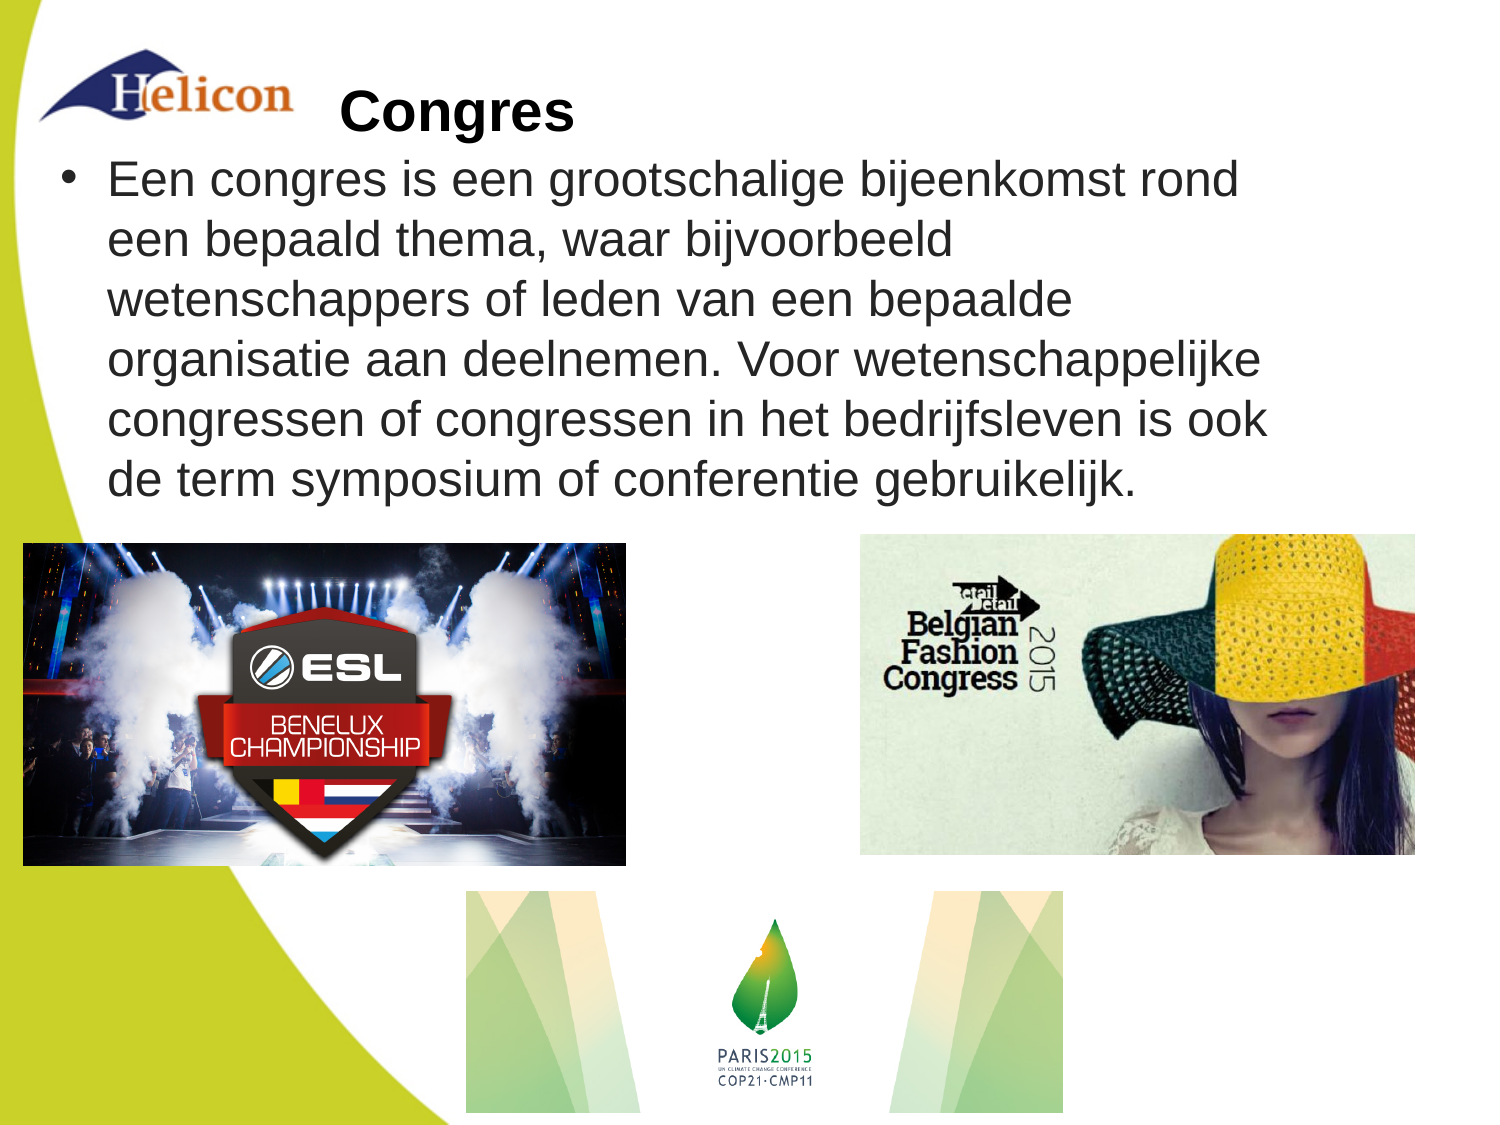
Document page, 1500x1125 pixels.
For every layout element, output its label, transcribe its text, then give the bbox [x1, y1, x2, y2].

picture [0, 0, 1500, 1125]
text_box Een congres is een grootschalige bijeenkomst rond een bepaald thema, waar bijvoorbeeld wetenschappers of leden van een bepaalde organisatie aan deelnemen. Voor wetenschappelijke congressen of congressen in het bedrijfsleven is ook de term symposium of conferentie gebruikelijk. [45, 138, 1306, 514]
title Congres [324, 54, 1415, 161]
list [466, 891, 1063, 1113]
